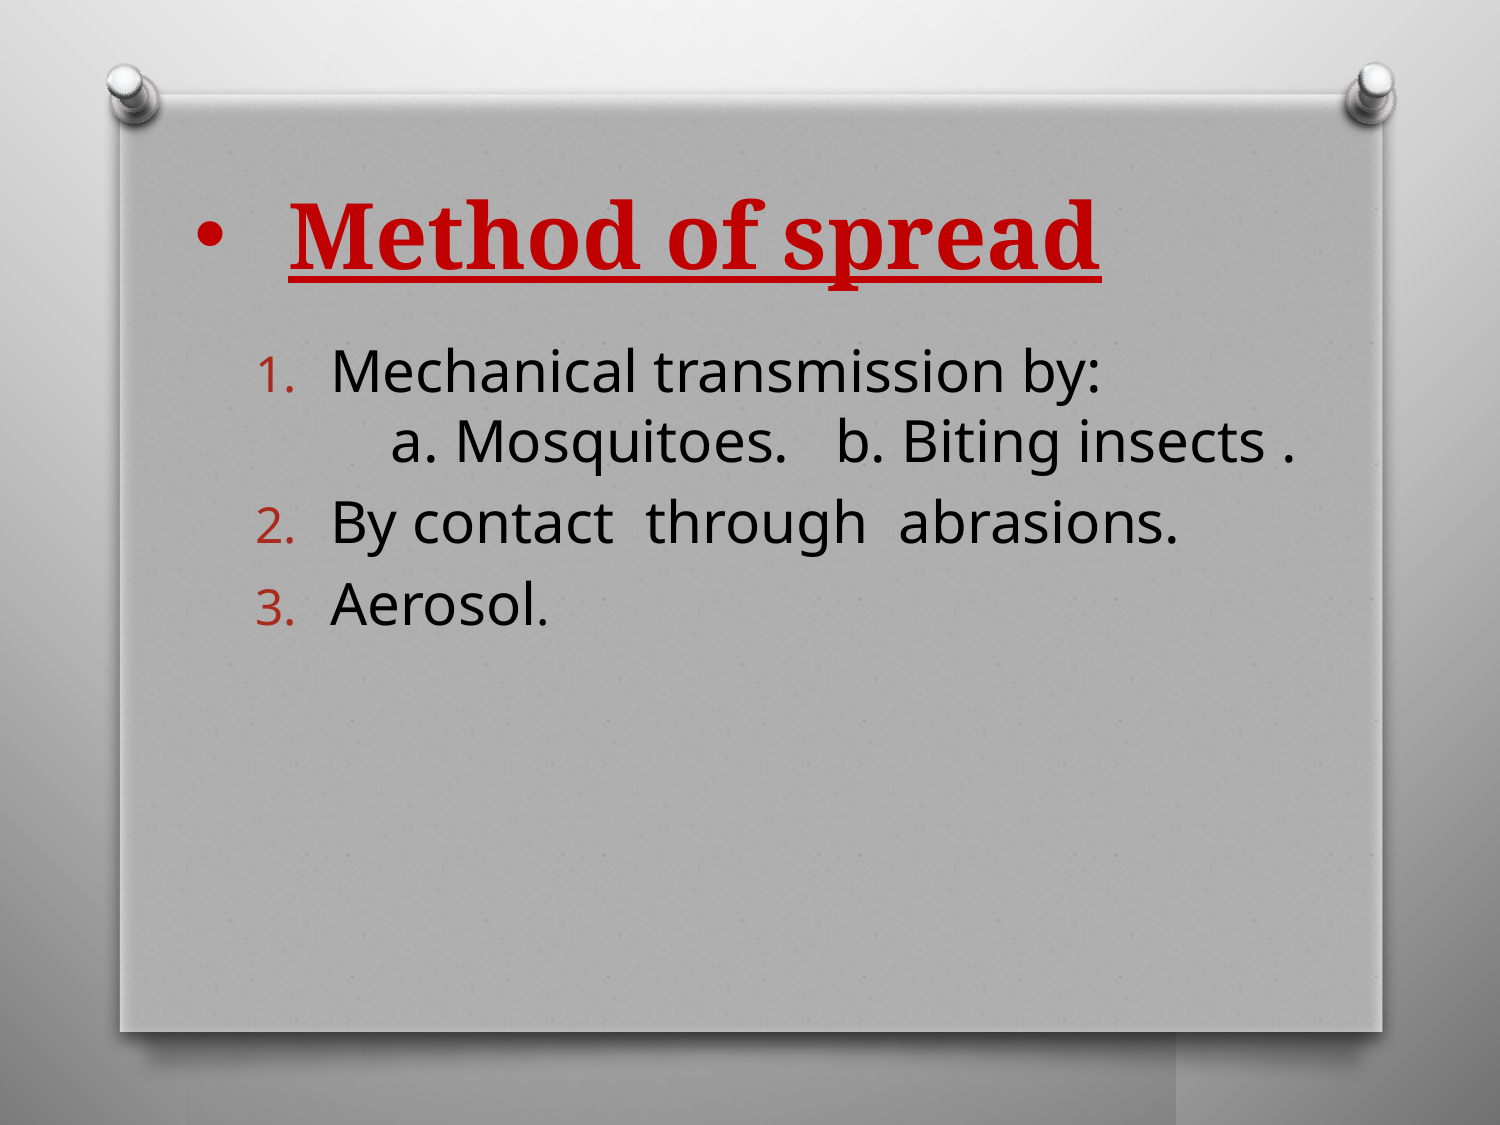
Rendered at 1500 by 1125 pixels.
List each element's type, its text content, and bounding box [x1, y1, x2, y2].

picture [1317, 35, 1439, 156]
list Mechanical transmission by: a. Mosquitoes. b. Biting insects . By contact through abrasions. Aerosol. [240, 326, 1376, 939]
picture [75, 29, 198, 153]
title Method of spread [179, 134, 1323, 332]
